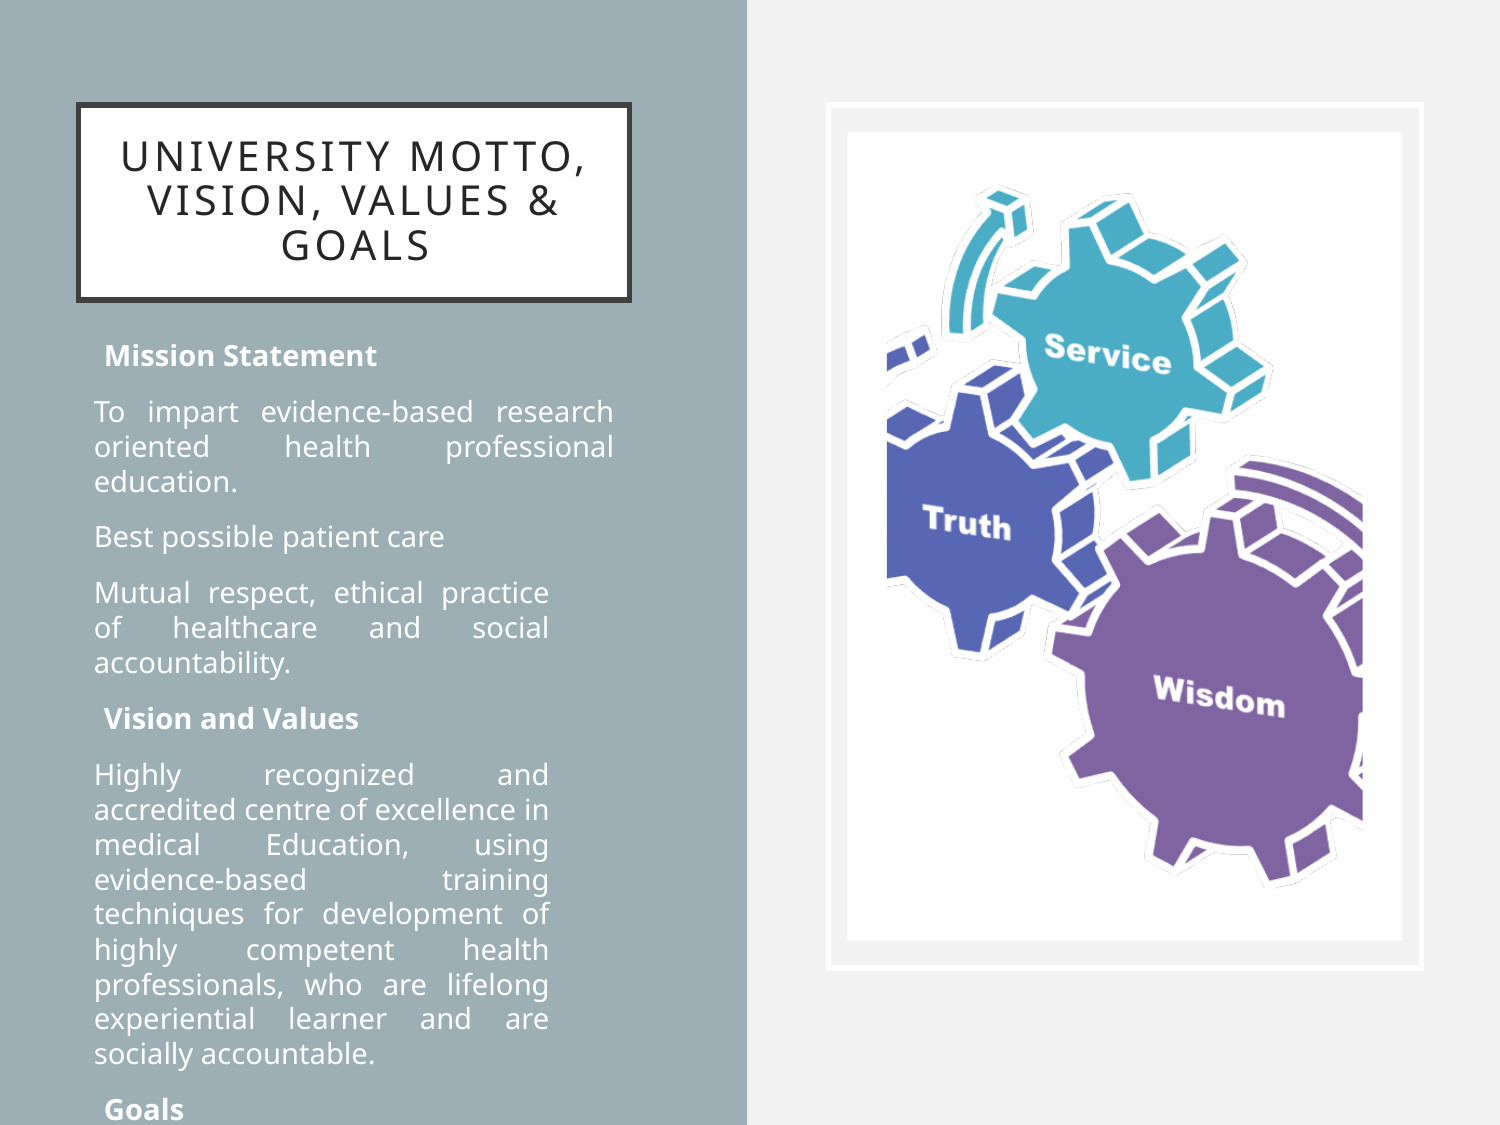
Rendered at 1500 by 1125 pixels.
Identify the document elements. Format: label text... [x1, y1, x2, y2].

title University Motto, Vision, Values & Goals [76, 102, 632, 303]
text_box [846, 131, 1403, 942]
text_box [827, 104, 1422, 969]
picture [886, 184, 1363, 889]
text_box Mission Statement To impart evidence-based research oriented health professional education. Best possible patient care Mutual respect, ethical practice of healthcare and social accountability. Vision and Values Highly recognized and accredited centre of excellence in medical Education, using evidence-based training techniques for development of highly competent health professionals, who are lifelong experiential learner and are socially accountable. Goals The Undergraduate Integrated Learning Program is geared to provide you with quality medical education in an environment designed to. [78, 329, 630, 1102]
text_box [0, 0, 748, 1125]
